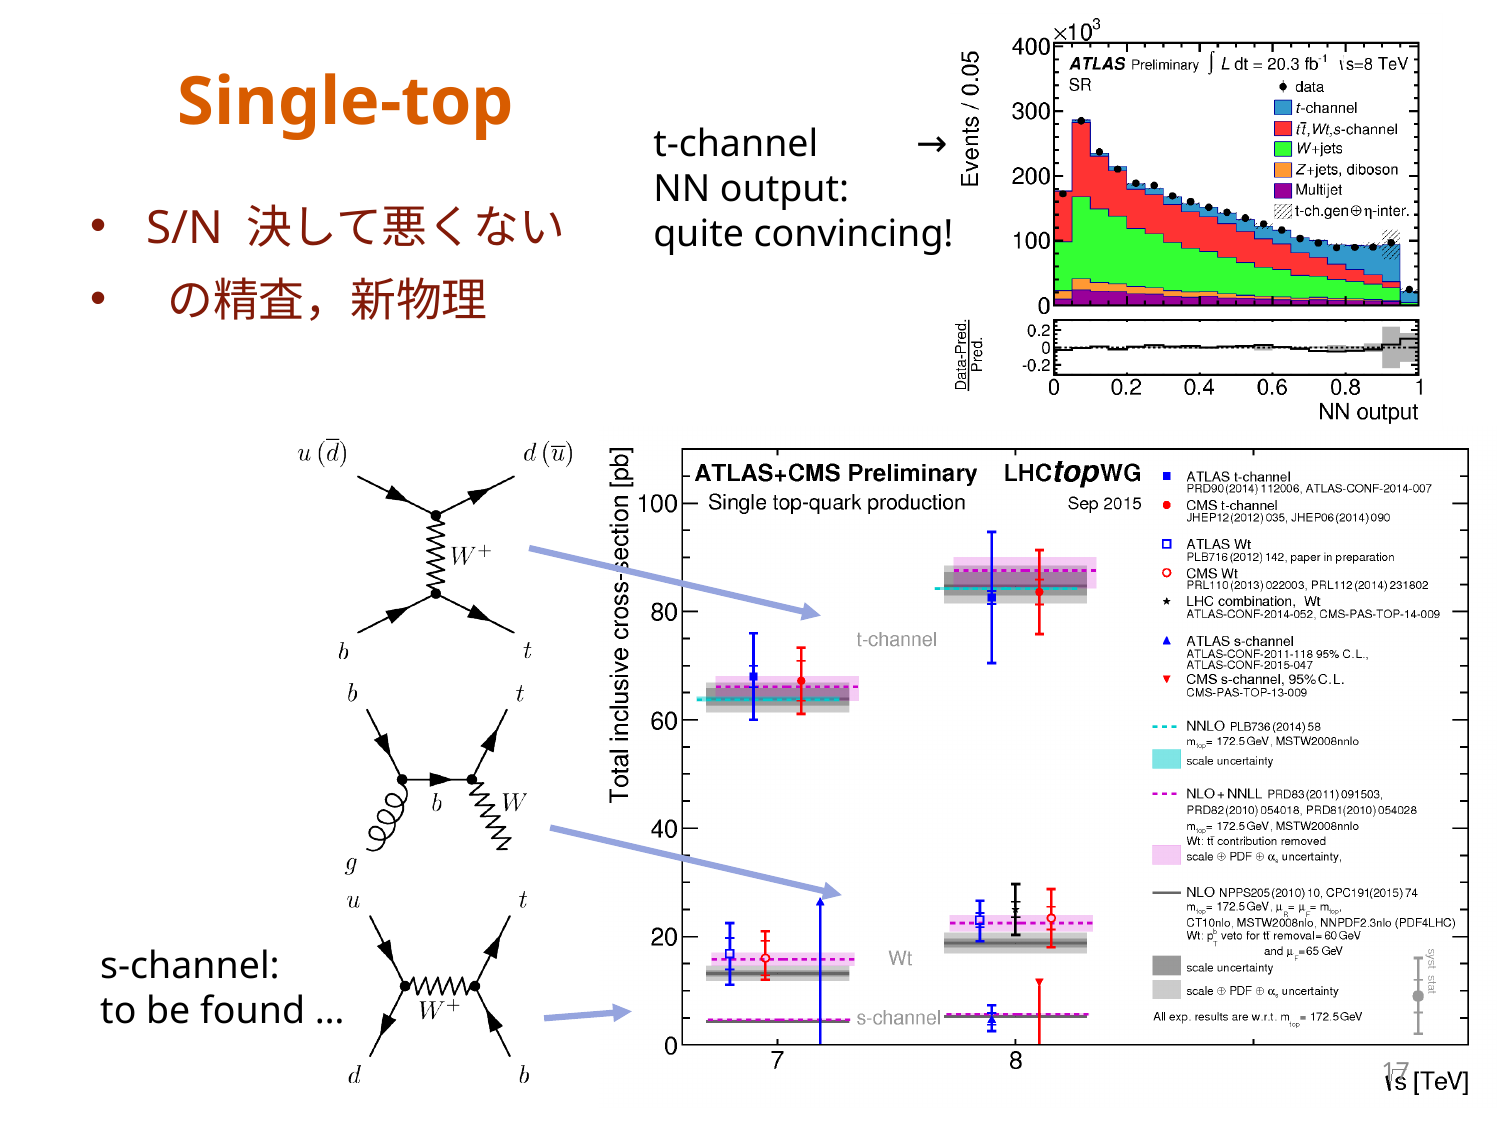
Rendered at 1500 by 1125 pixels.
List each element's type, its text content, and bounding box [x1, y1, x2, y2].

picture [296, 437, 573, 659]
title Single-top [14, 40, 678, 156]
picture [343, 681, 527, 876]
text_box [543, 1011, 633, 1019]
text_box t-channel → NN output: quite convincing! [638, 111, 945, 262]
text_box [528, 547, 822, 616]
picture [599, 13, 1497, 1109]
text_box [549, 827, 843, 896]
picture [346, 890, 530, 1083]
text_box s-channel: to be found … [85, 933, 341, 1039]
